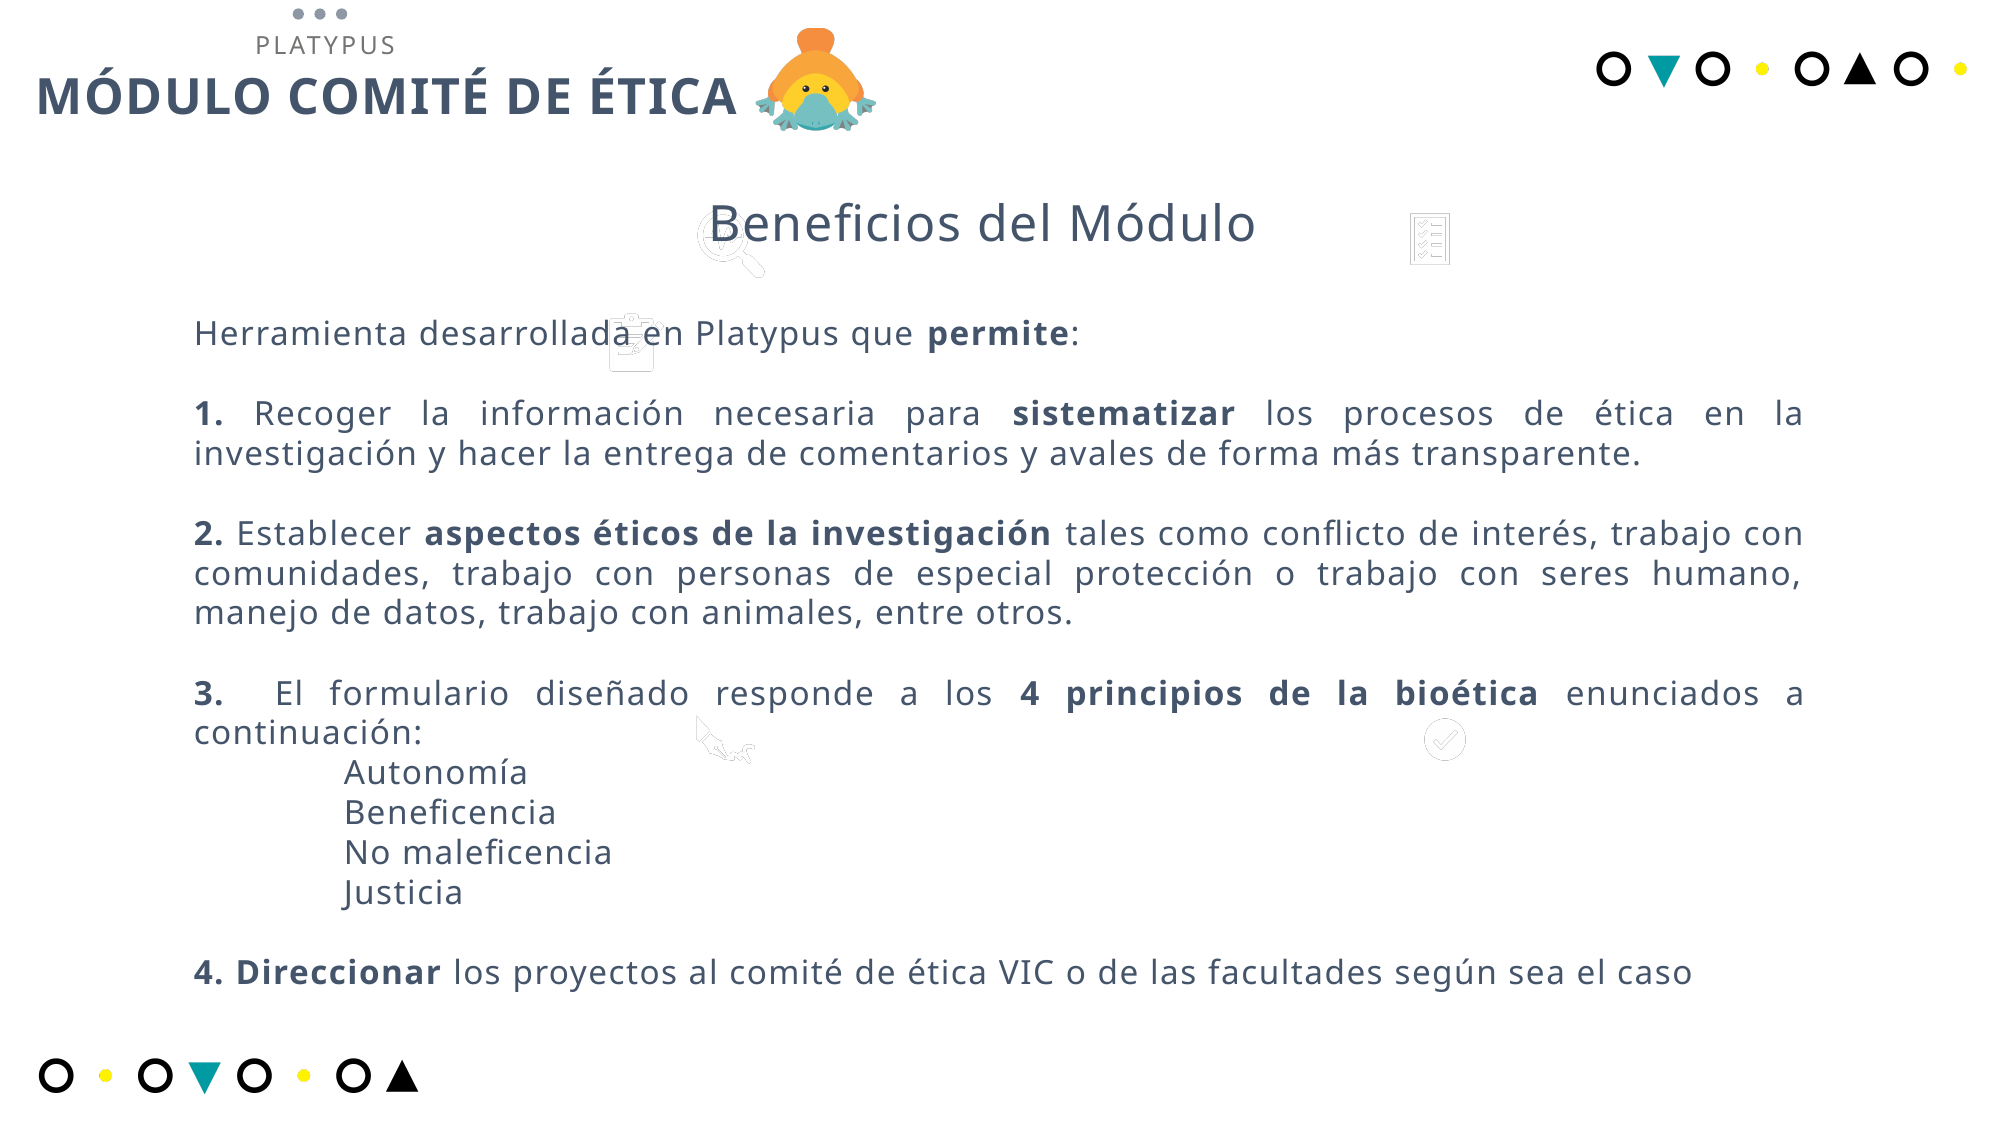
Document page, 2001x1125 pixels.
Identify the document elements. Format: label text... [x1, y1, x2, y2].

picture [695, 709, 756, 771]
text_box Herramienta desarrollada en Platypus que permite: 1. Recoger la información necesaria para sistematizar los procesos de ética en la investigación y hacer la entrega de comentarios y avales de forma más transparente. 2. Establecer aspectos éticos de la investigación tales como conflicto de interés, trabajo con comunidades, trabajo con personas de especial protección o trabajo con seres humano, manejo de datos, trabajo con animales, entre otros. 3. El formulario diseñado responde a los 4 principios de la bioética enunciados a continuación: Autonomía Beneficencia No maleficencia Justicia 4. Direccionar los proyectos al comité de ética VIC o de las facultades según sea el caso [186, 308, 1814, 995]
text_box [35, 8, 738, 130]
picture [10, 1029, 488, 1125]
text_box Beneficios del Módulo [700, 187, 1265, 256]
picture [600, 308, 668, 377]
picture [1530, 12, 1981, 129]
picture [1399, 208, 1460, 270]
picture [691, 202, 772, 285]
picture [749, 28, 878, 139]
picture [1419, 713, 1471, 766]
